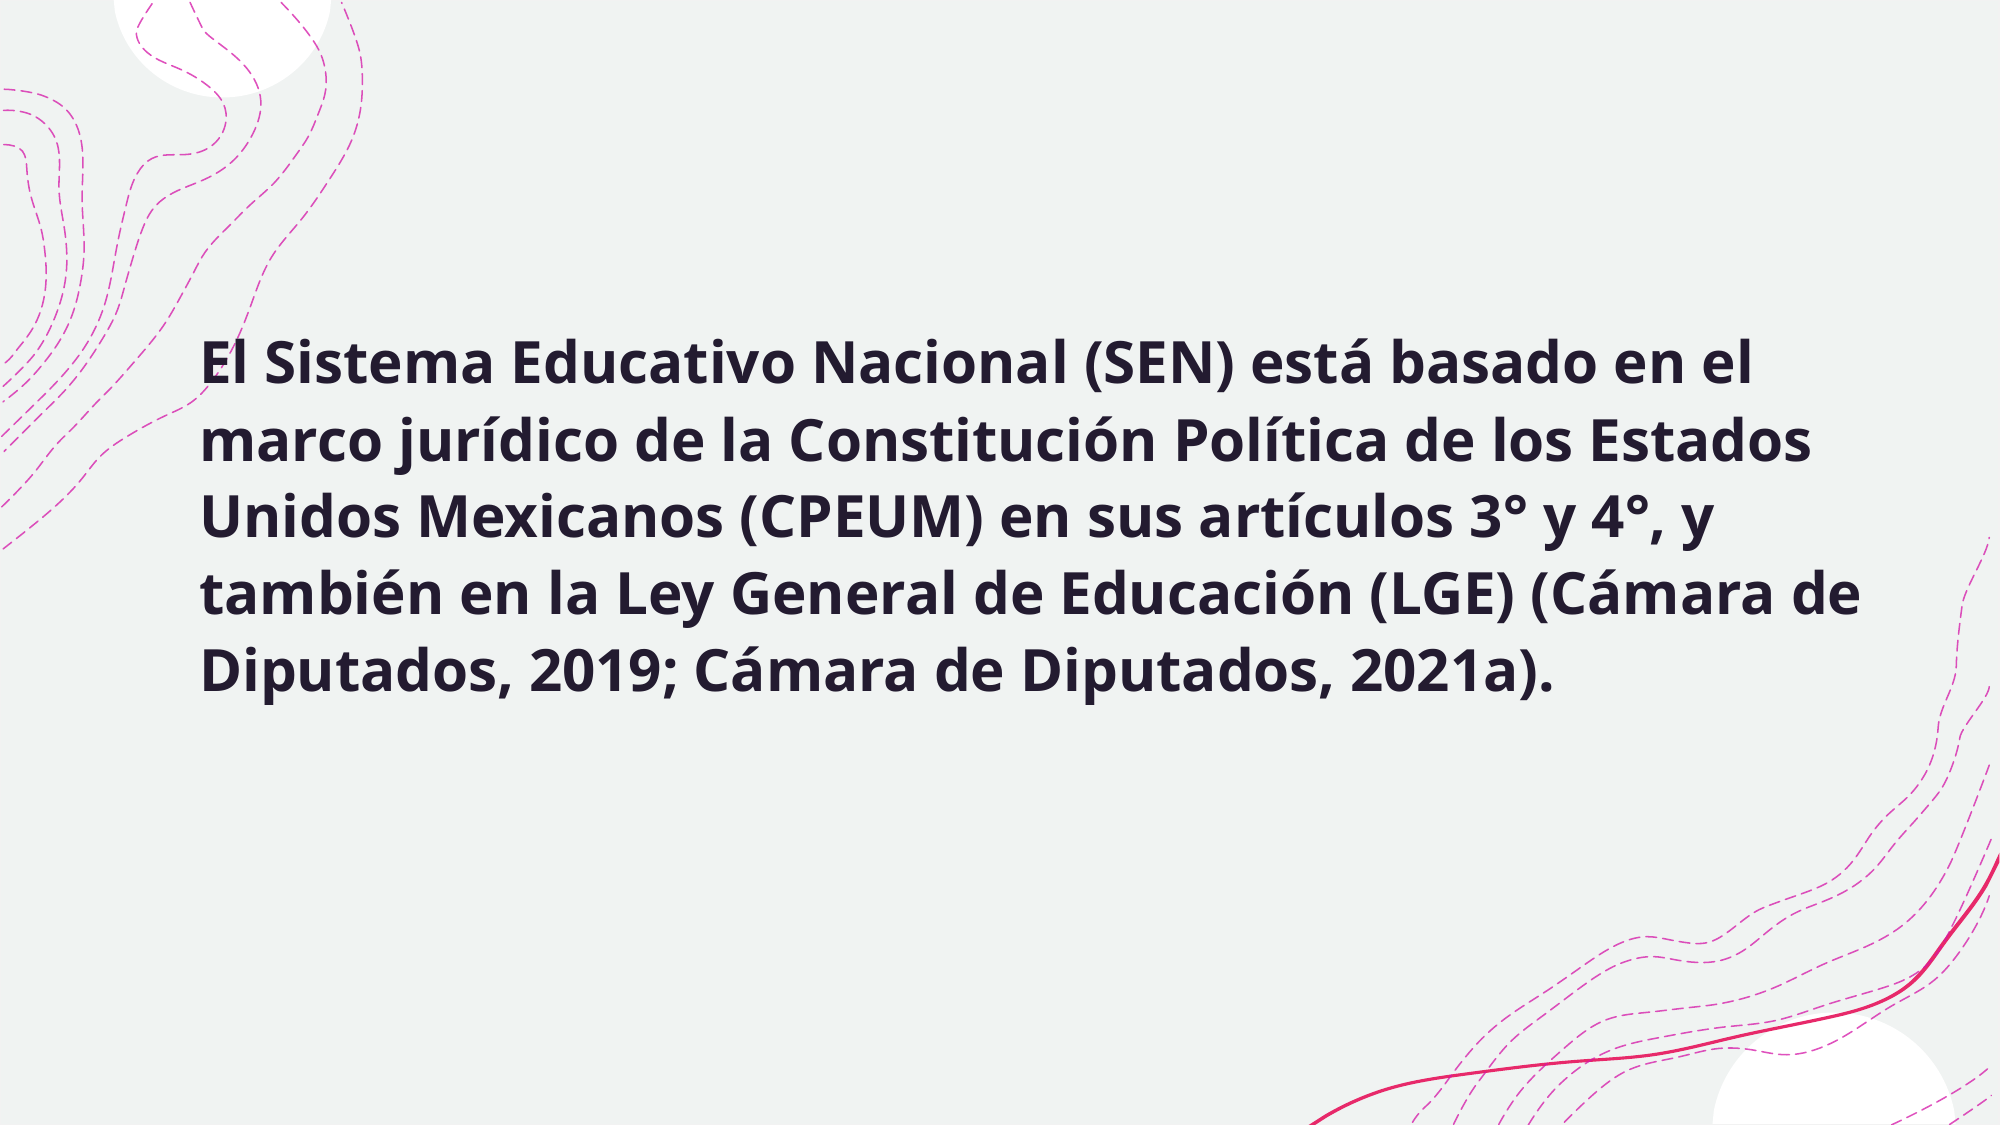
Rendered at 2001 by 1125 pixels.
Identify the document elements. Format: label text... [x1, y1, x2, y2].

list El Sistema Educativo Nacional (SEN) está basado en el marco jurídico de la Constitución Política de los Estados Unidos Mexicanos (CPEUM) en sus artículos 3° y 4°, y también en la Ley General de Educación (LGE) (Cámara de Diputados, 2019; Cámara de Diputados, 2021a). [184, 311, 1910, 1025]
